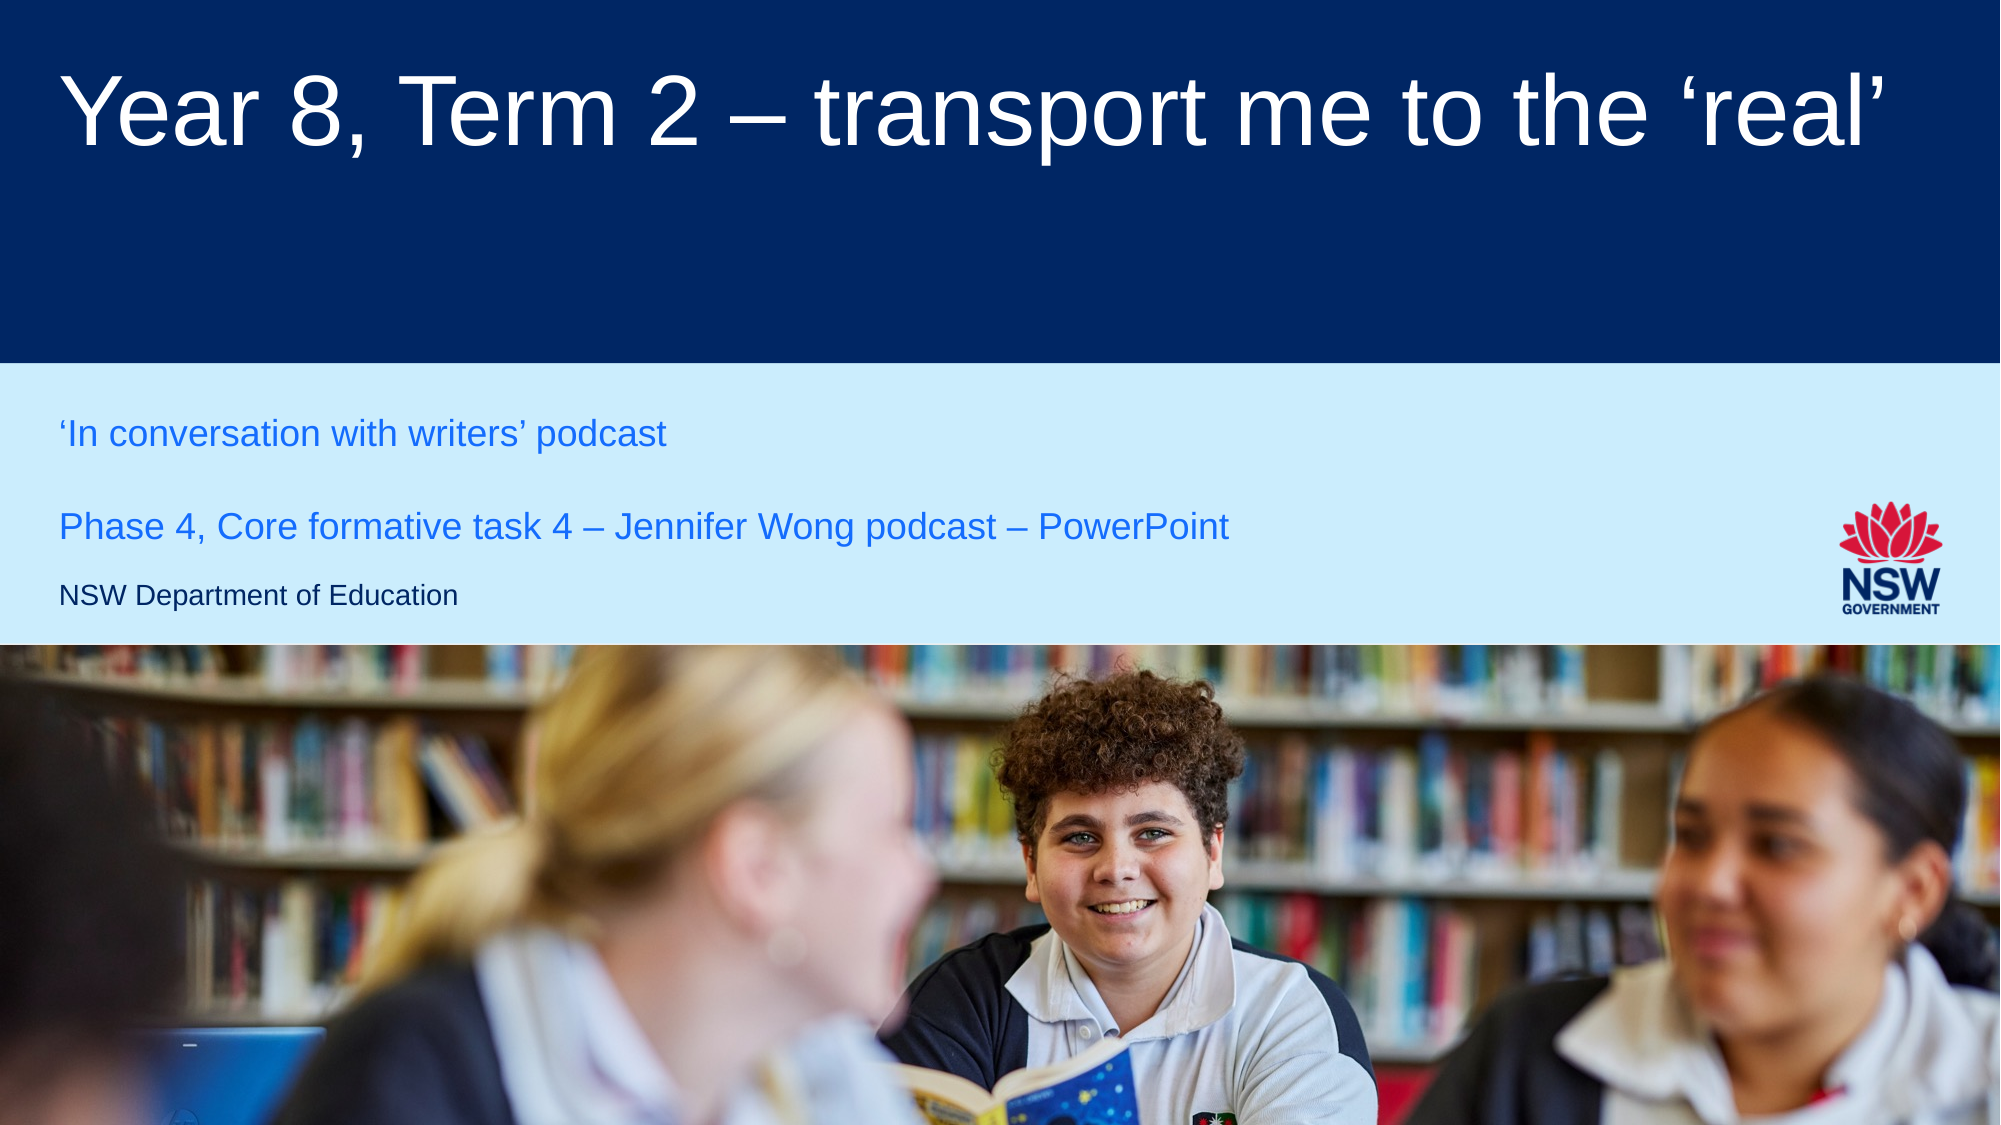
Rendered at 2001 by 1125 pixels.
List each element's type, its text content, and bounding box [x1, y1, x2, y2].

list ‘In conversation with writers’ podcast Phase 4, Core formative task 4 – Jennifer Wong podcast – PowerPoint [59, 386, 1614, 527]
picture [0, 645, 2000, 1125]
title Year 8, Term 2 – transport me to the ‘real’ [59, 59, 1914, 330]
picture [1839, 501, 1943, 615]
footer NSW Department of Education [59, 562, 798, 612]
